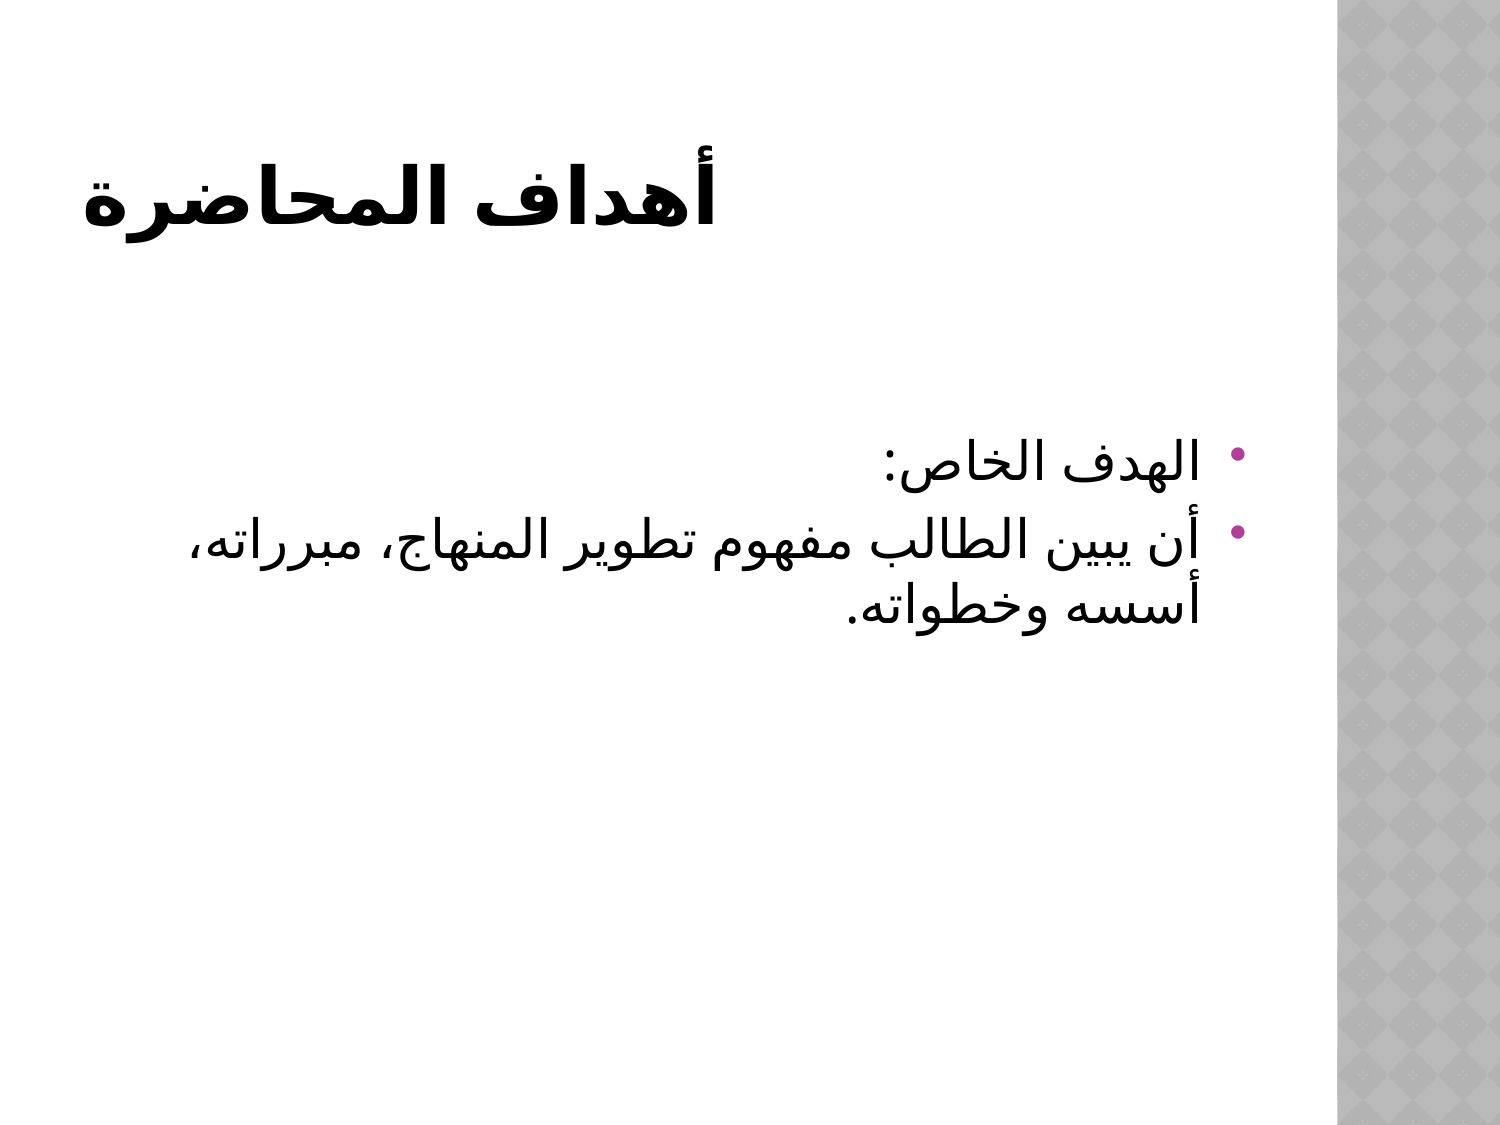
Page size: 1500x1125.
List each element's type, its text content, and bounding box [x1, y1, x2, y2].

list الهدف الخاص: أن يبين الطالب مفهوم تطوير المنهاج، مبرراته، أسسه وخطواته. [75, 264, 1263, 1059]
title أهداف المحاضرة [75, 52, 1263, 240]
